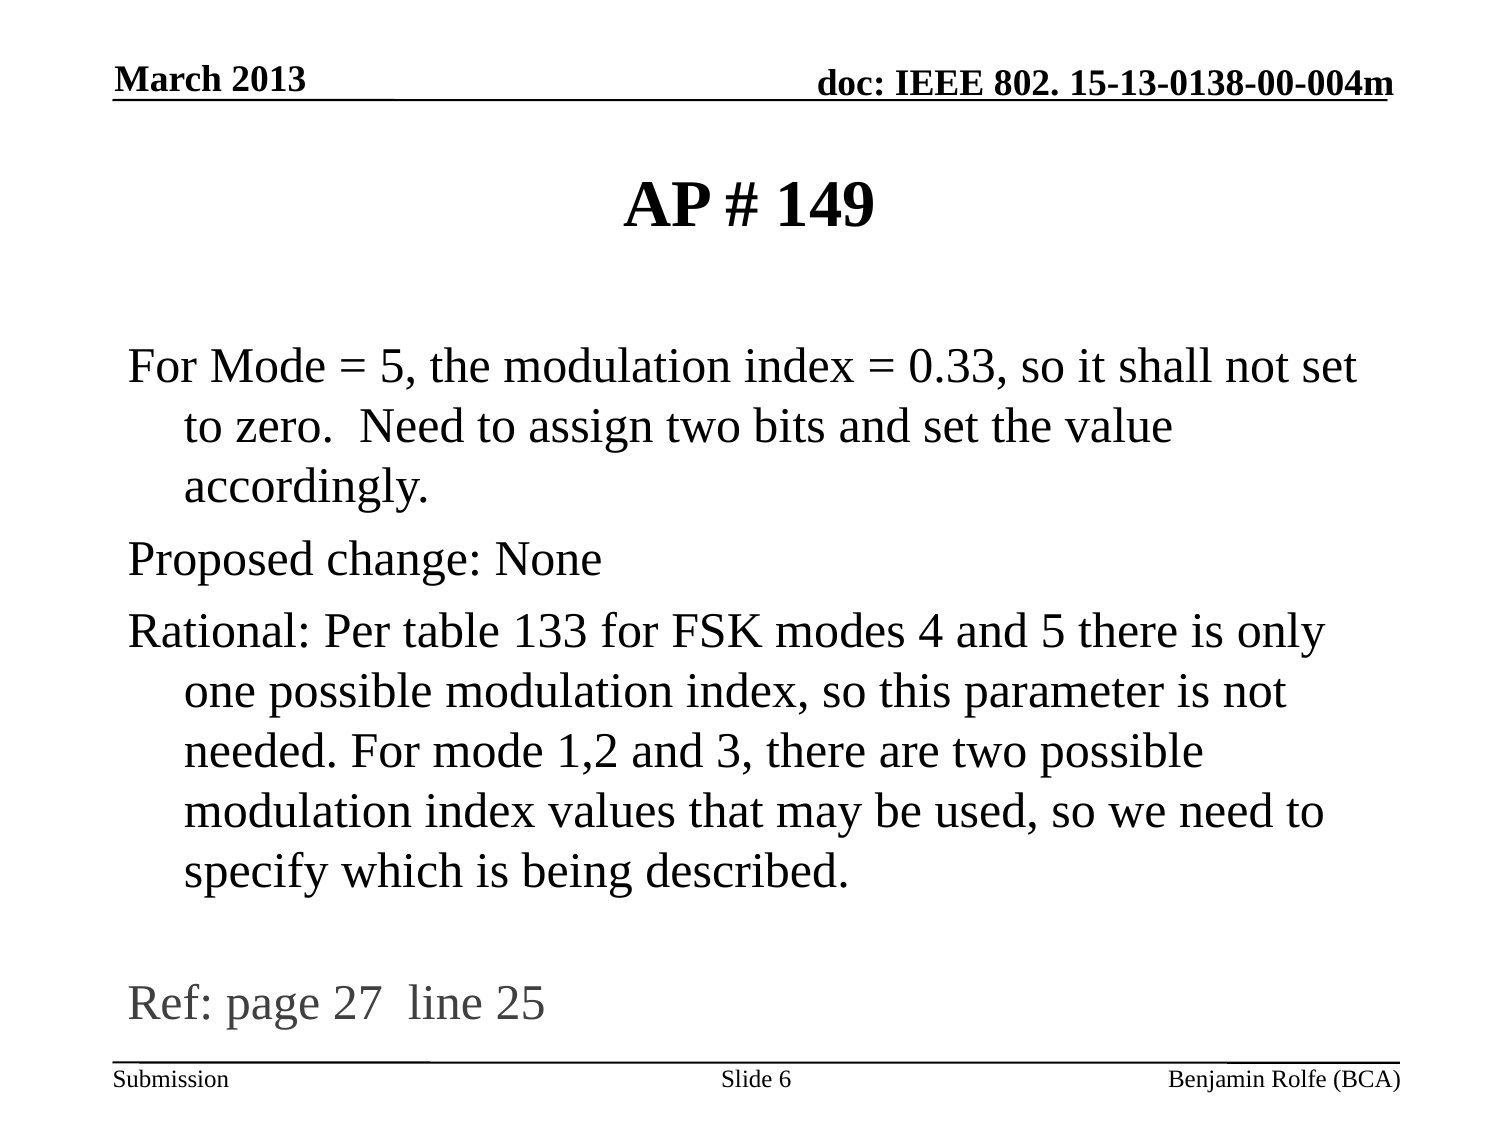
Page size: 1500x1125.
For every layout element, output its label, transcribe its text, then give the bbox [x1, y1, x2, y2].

slide_number Slide 6 [712, 1061, 800, 1123]
title AP # 149 [112, 112, 1388, 288]
list For Mode = 5, the modulation index = 0.33, so it shall not set to zero. Need to assign two bits and set the value accordingly. Proposed change: None Rational: Per table 133 for FSK modes 4 and 5 there is only one possible modulation index, so this parameter is not needed. For mode 1,2 and 3, there are two possible modulation index values that may be used, so we need to specify which is being described. [112, 324, 1388, 962]
footer Benjamin Rolfe (BCA) [878, 1061, 1402, 1093]
text_box Ref: page 27 line 25 [112, 962, 1400, 1038]
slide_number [114, 54, 423, 100]
